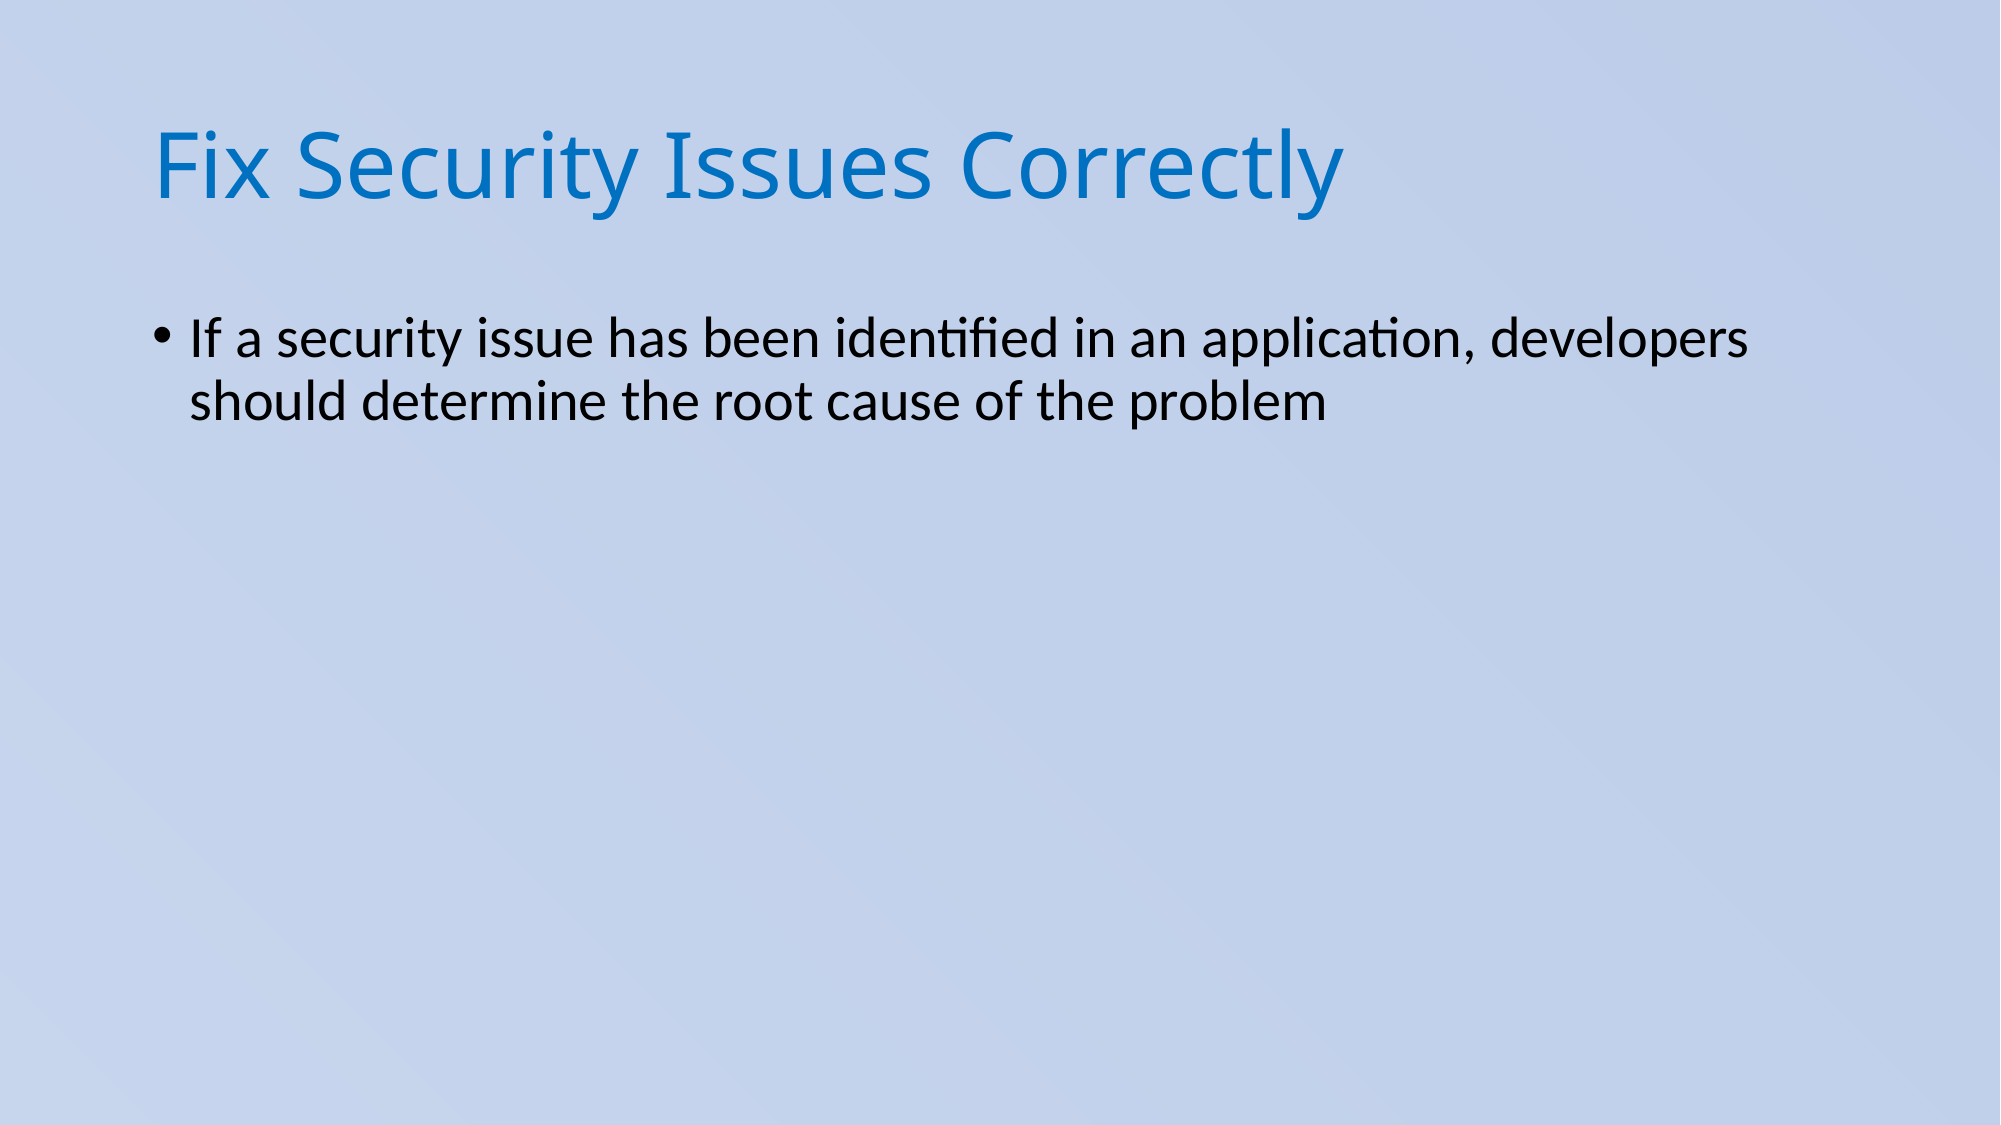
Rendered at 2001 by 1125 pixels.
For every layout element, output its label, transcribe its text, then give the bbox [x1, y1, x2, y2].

list If a security issue has been identified in an application, developers should determine the root cause of the problem [137, 299, 1863, 1014]
title Fix Security Issues Correctly [137, 59, 1863, 278]
